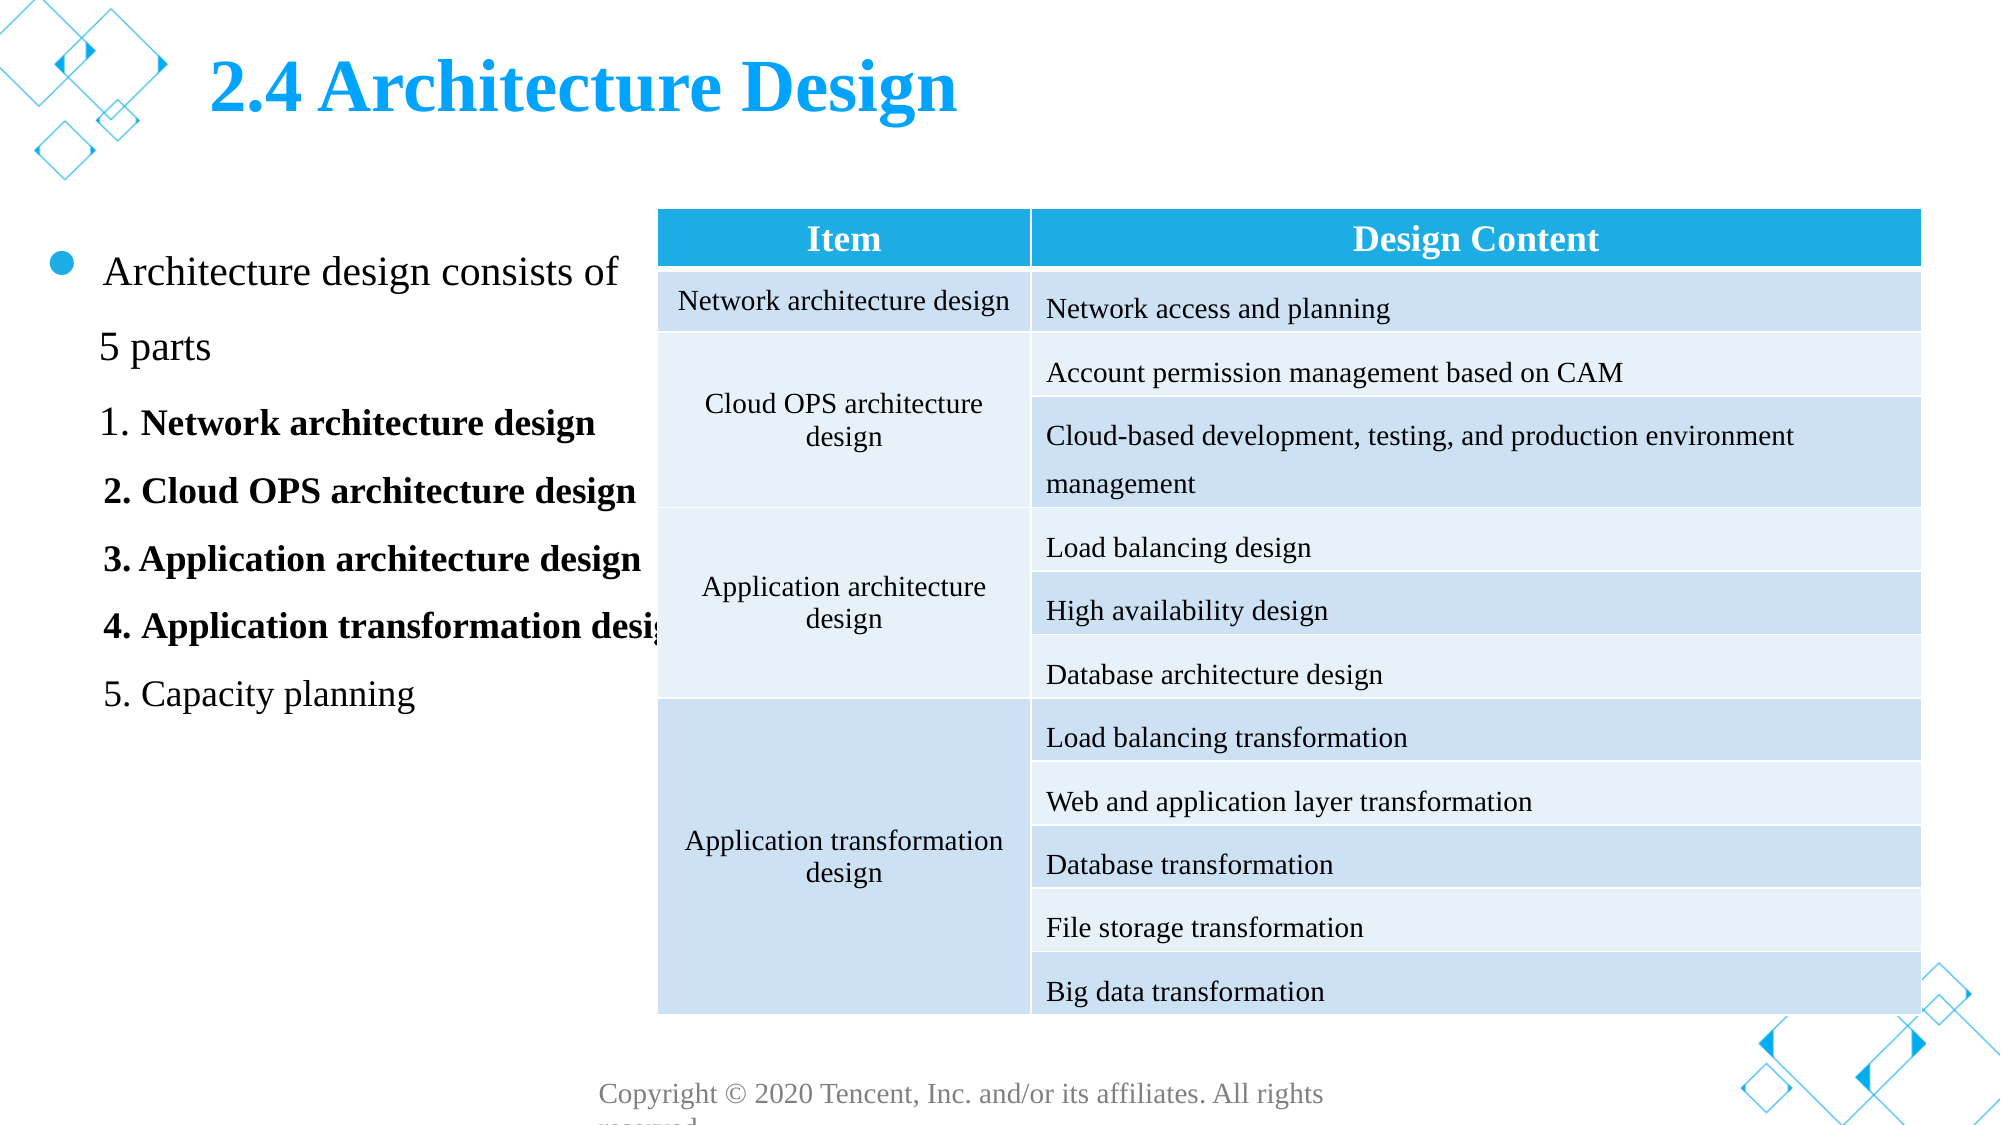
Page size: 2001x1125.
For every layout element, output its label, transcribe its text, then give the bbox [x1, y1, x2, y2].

table_cell Load balancing transformation [1032, 699, 1921, 760]
table_cell Web and application layer transformation [1032, 762, 1921, 824]
table_cell Big data transformation [1032, 952, 1921, 1014]
table_cell Network architecture design [658, 272, 1030, 331]
title 2.4 Architecture Design [194, 12, 1806, 162]
picture [0, 0, 2000, 1125]
text_box Architecture design consists of 5 parts 1. Network architecture design 2. Cloud OPS architecture design 3. Application architecture design 4. Application transformation design 5. Capacity planning [31, 211, 1780, 1038]
table_cell Load balancing design [1032, 508, 1921, 570]
table_cell Database architecture design [1032, 635, 1921, 697]
table_header Design Content [1032, 209, 1921, 266]
table_cell Account permission management based on CAM [1032, 333, 1921, 395]
table_cell File storage transformation [1032, 889, 1921, 951]
table_cell Application architecture design [658, 508, 1030, 697]
table_header Item [658, 209, 1030, 266]
table_cell Network access and planning [1032, 272, 1921, 331]
table_cell Cloud-based development, testing, and production environment management [1032, 397, 1921, 507]
table_cell Application transformation design [658, 699, 1030, 1014]
table_cell Cloud OPS architecture design [658, 333, 1030, 507]
table_cell Database transformation [1032, 826, 1921, 887]
table_cell High availability design [1032, 572, 1921, 634]
